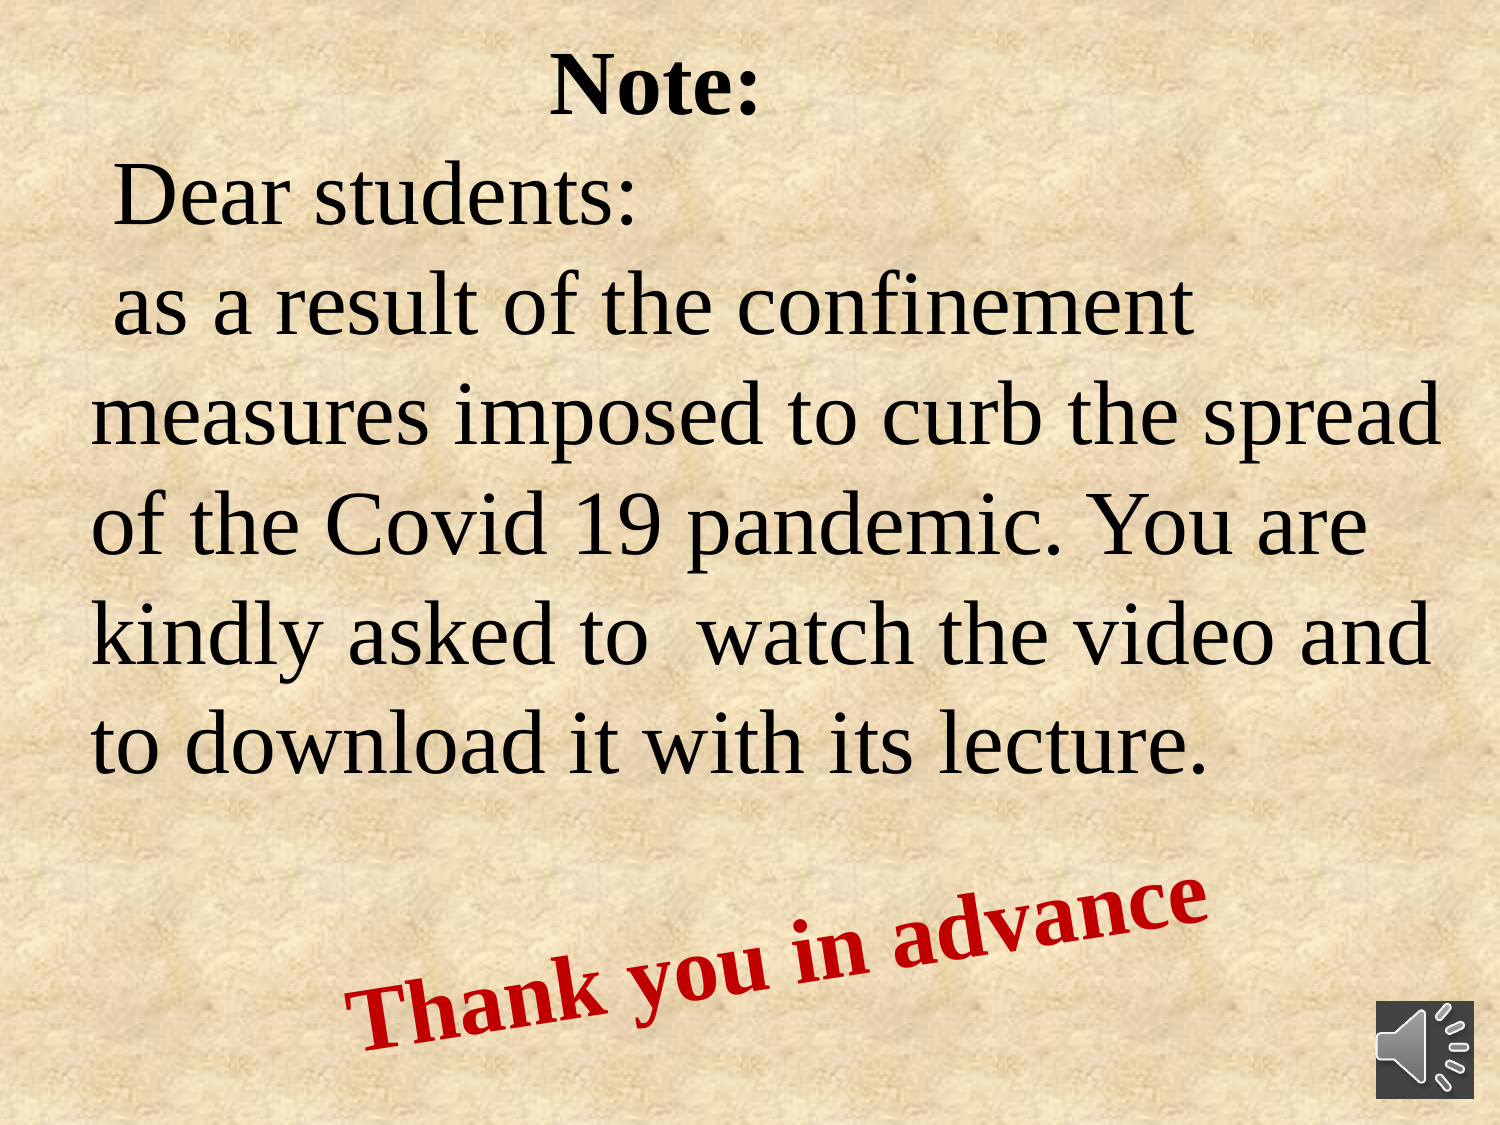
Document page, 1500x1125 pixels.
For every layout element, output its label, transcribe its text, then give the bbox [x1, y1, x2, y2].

subtitle Thank you in advance [224, 803, 1326, 1082]
picture [0, 0, 1500, 1125]
title Note: Dear students: as a result of the confinement measures imposed to curb the spread of the Covid 19 pandemic. You are kindly asked to watch the video and to download it with its lecture. [74, 99, 1476, 826]
text_box [774, 162, 925, 313]
